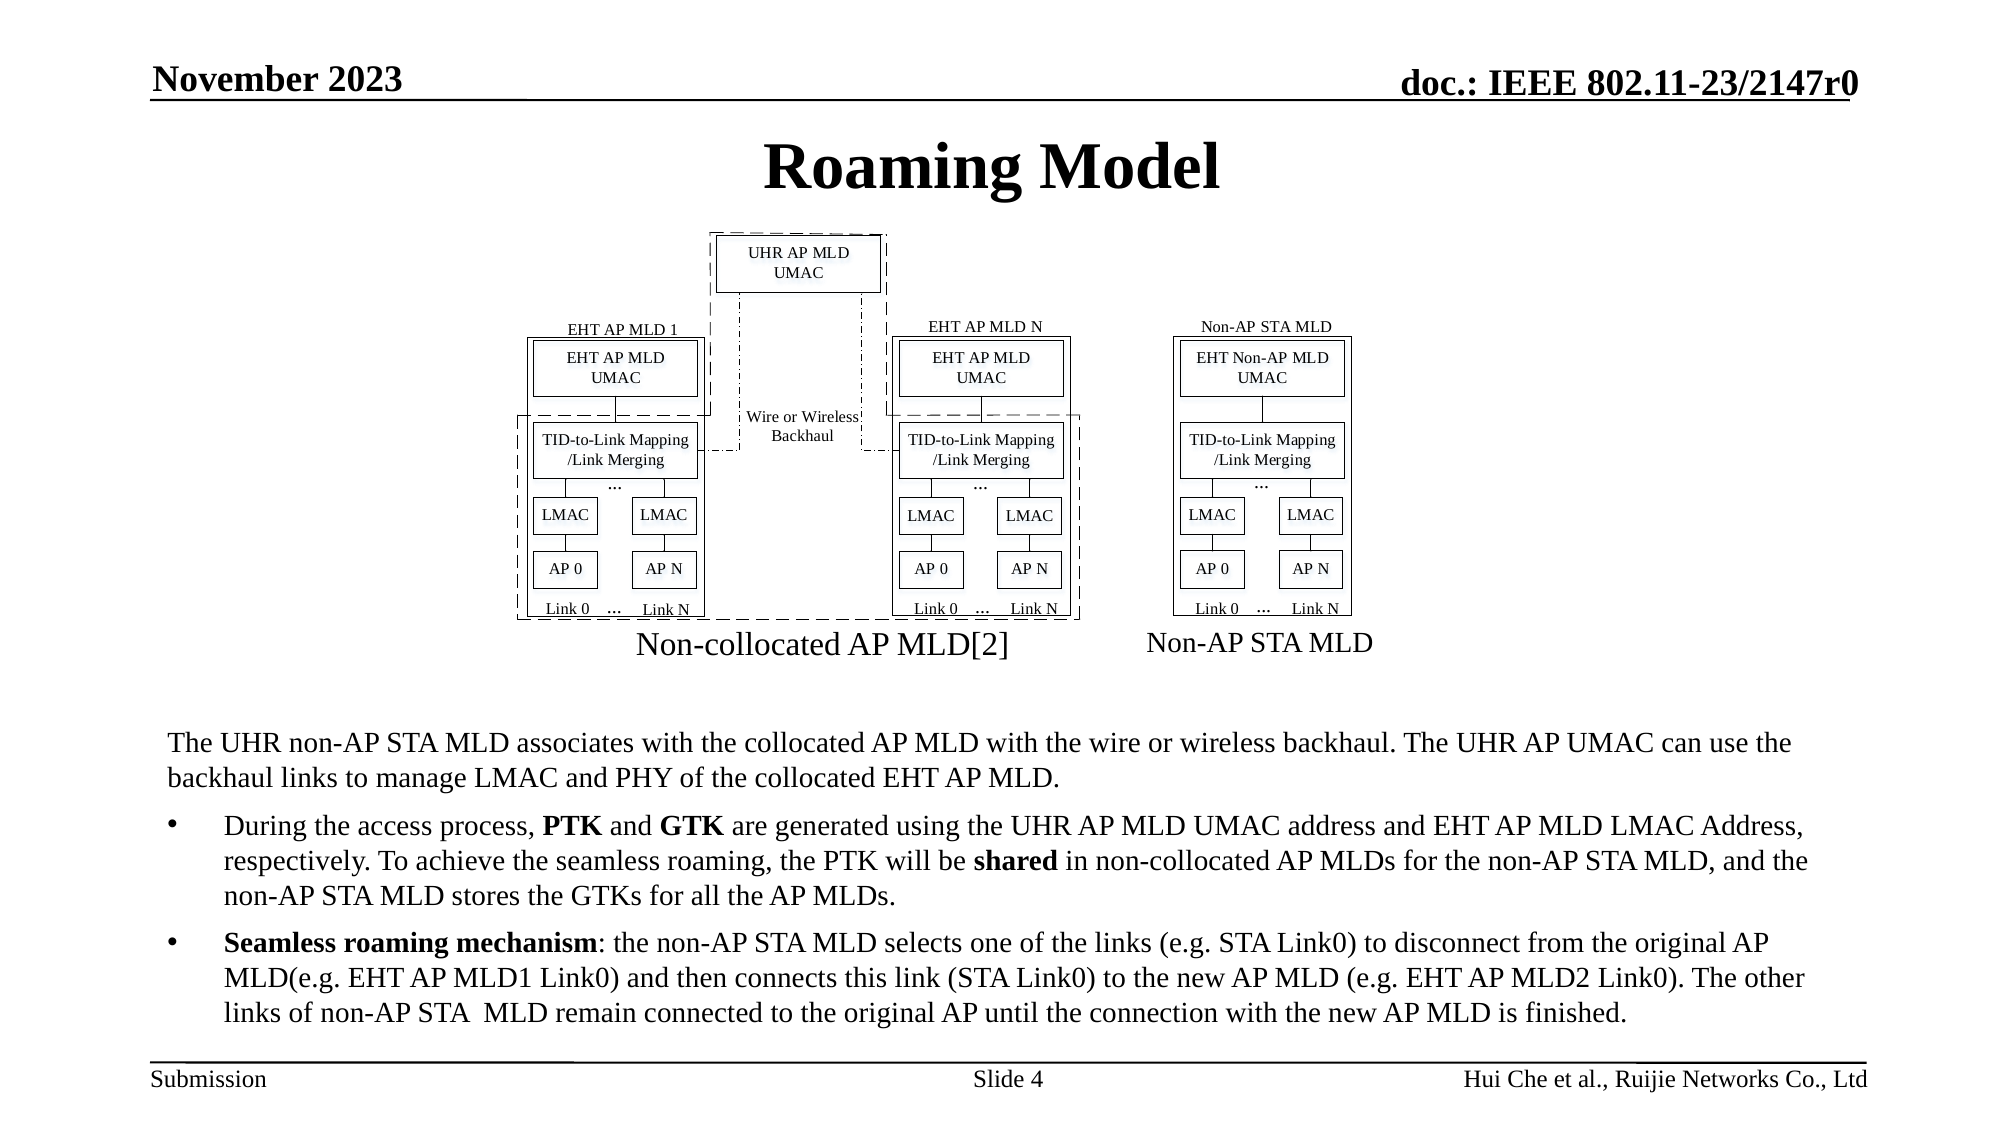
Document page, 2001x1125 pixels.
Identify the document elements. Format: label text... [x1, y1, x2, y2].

text_box Non-collocated AP MLD[2] [621, 640, 1047, 670]
footer Hui Che et al., Ruijie Networks Co., Ltd [1171, 1061, 1869, 1093]
list The UHR non-AP STA MLD associates with the collocated AP MLD with the wire or wireless backhaul. The UHR AP UMAC can use the backhaul links to manage LMAC and PHY of the collocated EHT AP MLD. During the access process, PTK and GTK are generated using the UHR AP MLD UMAC address and EHT AP MLD LMAC Address, respectively. To achieve the seamless roaming, the PTK will be shared in non-collocated AP MLDs for the non-AP STA MLD, and the non-AP STA MLD stores the GTKs for all the AP MLDs. Seamless roaming mechanism: the non-AP STA MLD selects one of the links (e.g. STA Link0) to disconnect from the original AP MLD(e.g. EHT AP MLD1 Link0) and then connects this link (STA Link0) to the new AP MLD (e.g. EHT AP MLD2 Link0). The other links of non-AP STA MLD remain connected to the original AP until the connection with the new AP MLD is finished. [152, 715, 1853, 1036]
slide_number Slide 4 [950, 1061, 1067, 1123]
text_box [503, 219, 1353, 632]
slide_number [152, 54, 563, 100]
text_box Non-AP STA MLD [1131, 616, 1404, 666]
title Roaming Model [150, 99, 1851, 225]
